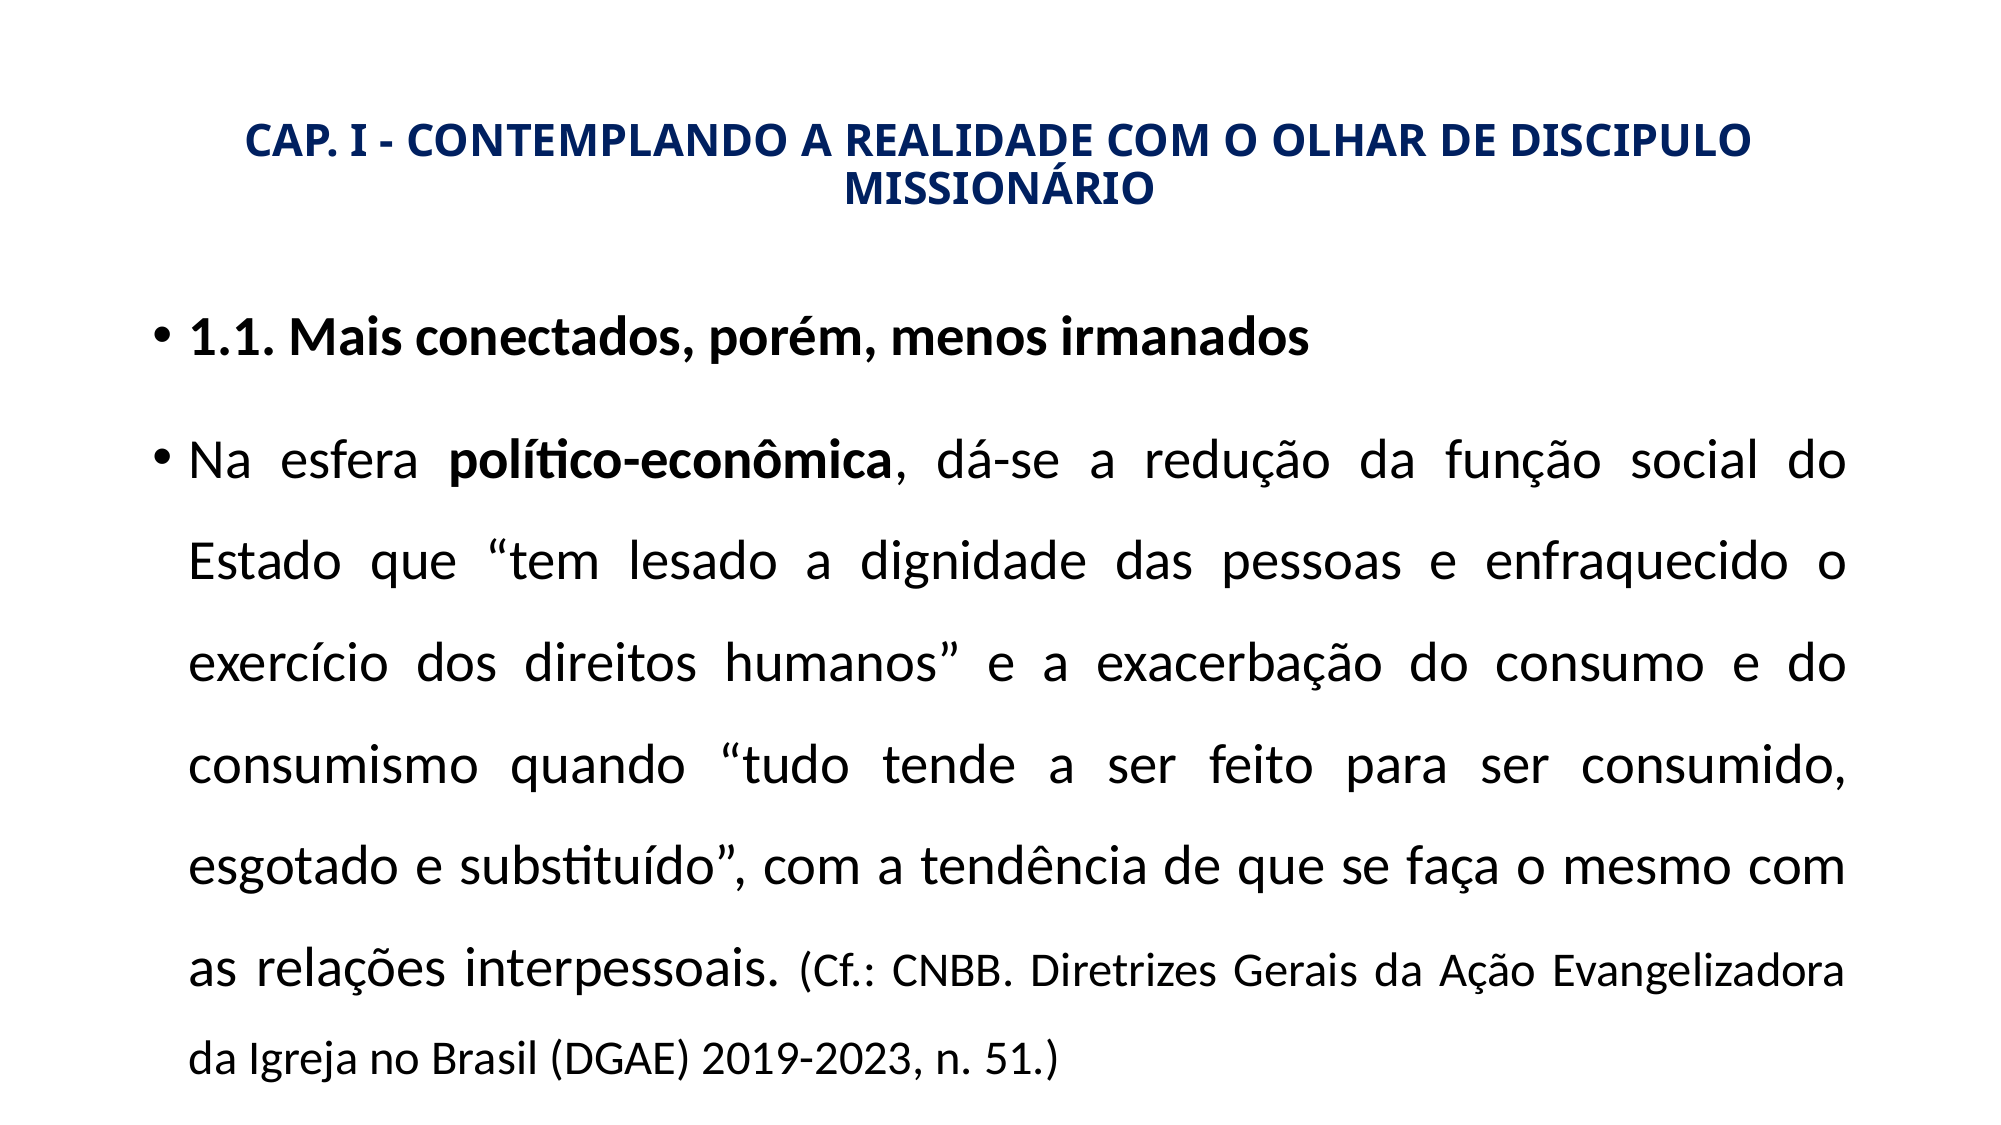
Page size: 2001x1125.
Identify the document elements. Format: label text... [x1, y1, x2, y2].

list 1.1. Mais conectados, porém, menos irmanados Na esfera político-econômica, dá-se a redução da função social do Estado que “tem lesado a dignidade das pessoas e enfraquecido o exercício dos direitos humanos” e a exacerbação do consumo e do consumismo quando “tudo tende a ser feito para ser consumido, esgotado e substituído”, com a tendência de que se faça o mesmo com as relações interpessoais. (Cf.: CNBB. Diretrizes Gerais da Ação Evangelizadora da Igreja no Brasil (DGAE) 2019-2023, n. 51.) [137, 299, 1863, 1099]
title CAP. I - CONTEMPLANDO A REALIDADE COM O OLHAR DE DISCIPULO MISSIONÁRIO [137, 59, 1863, 278]
